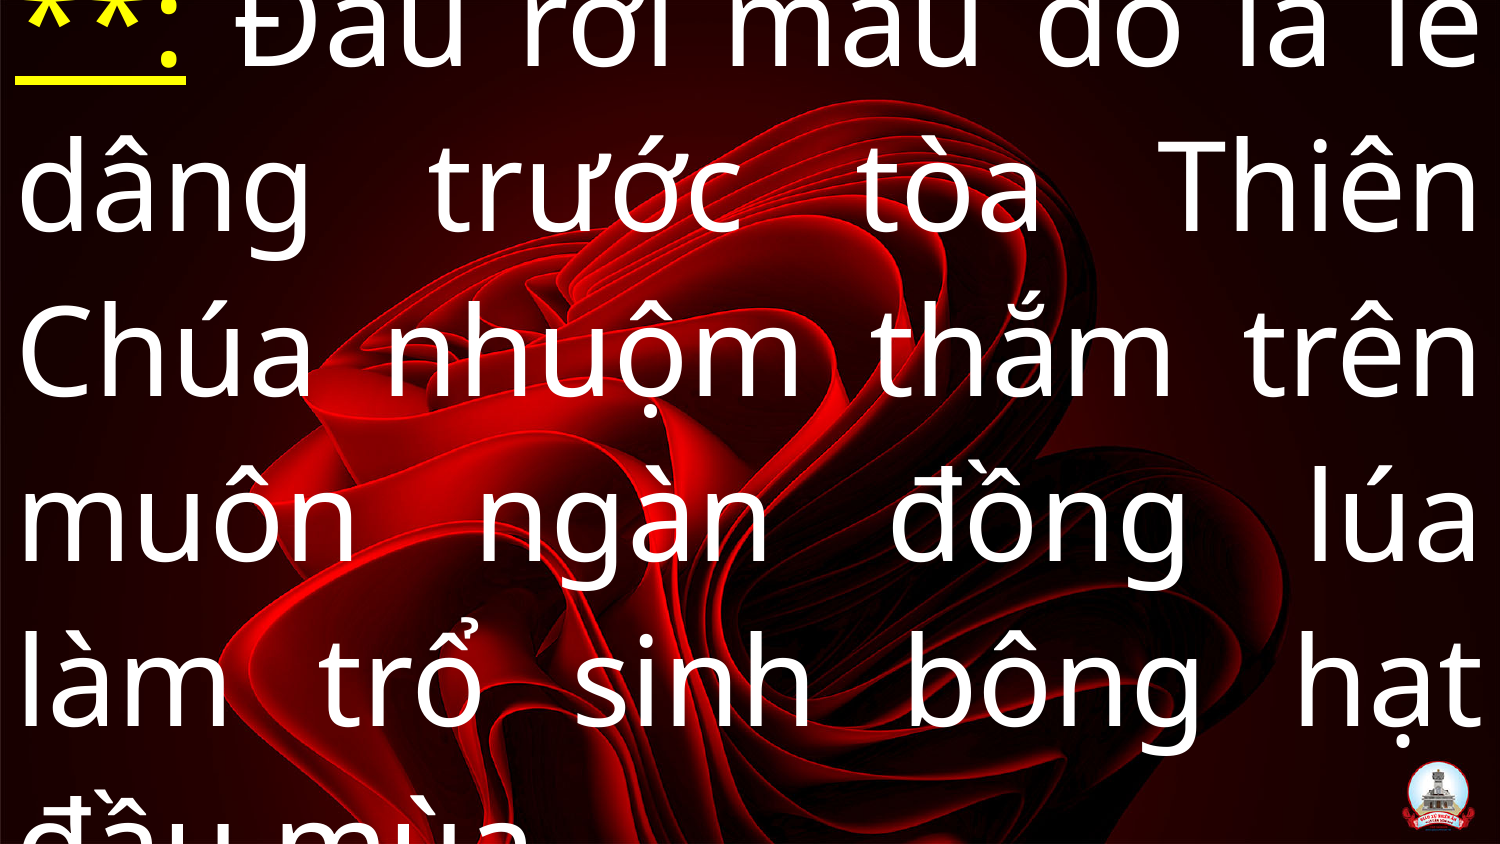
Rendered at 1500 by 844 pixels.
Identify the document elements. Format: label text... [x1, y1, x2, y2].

title **: Đầu rơi máu đổ là lễ dâng trước tòa Thiên Chúa nhuộm thắm trên muôn ngàn đồng lúa làm trổ sinh bông hạt đầu mùa. [0, 0, 1500, 844]
